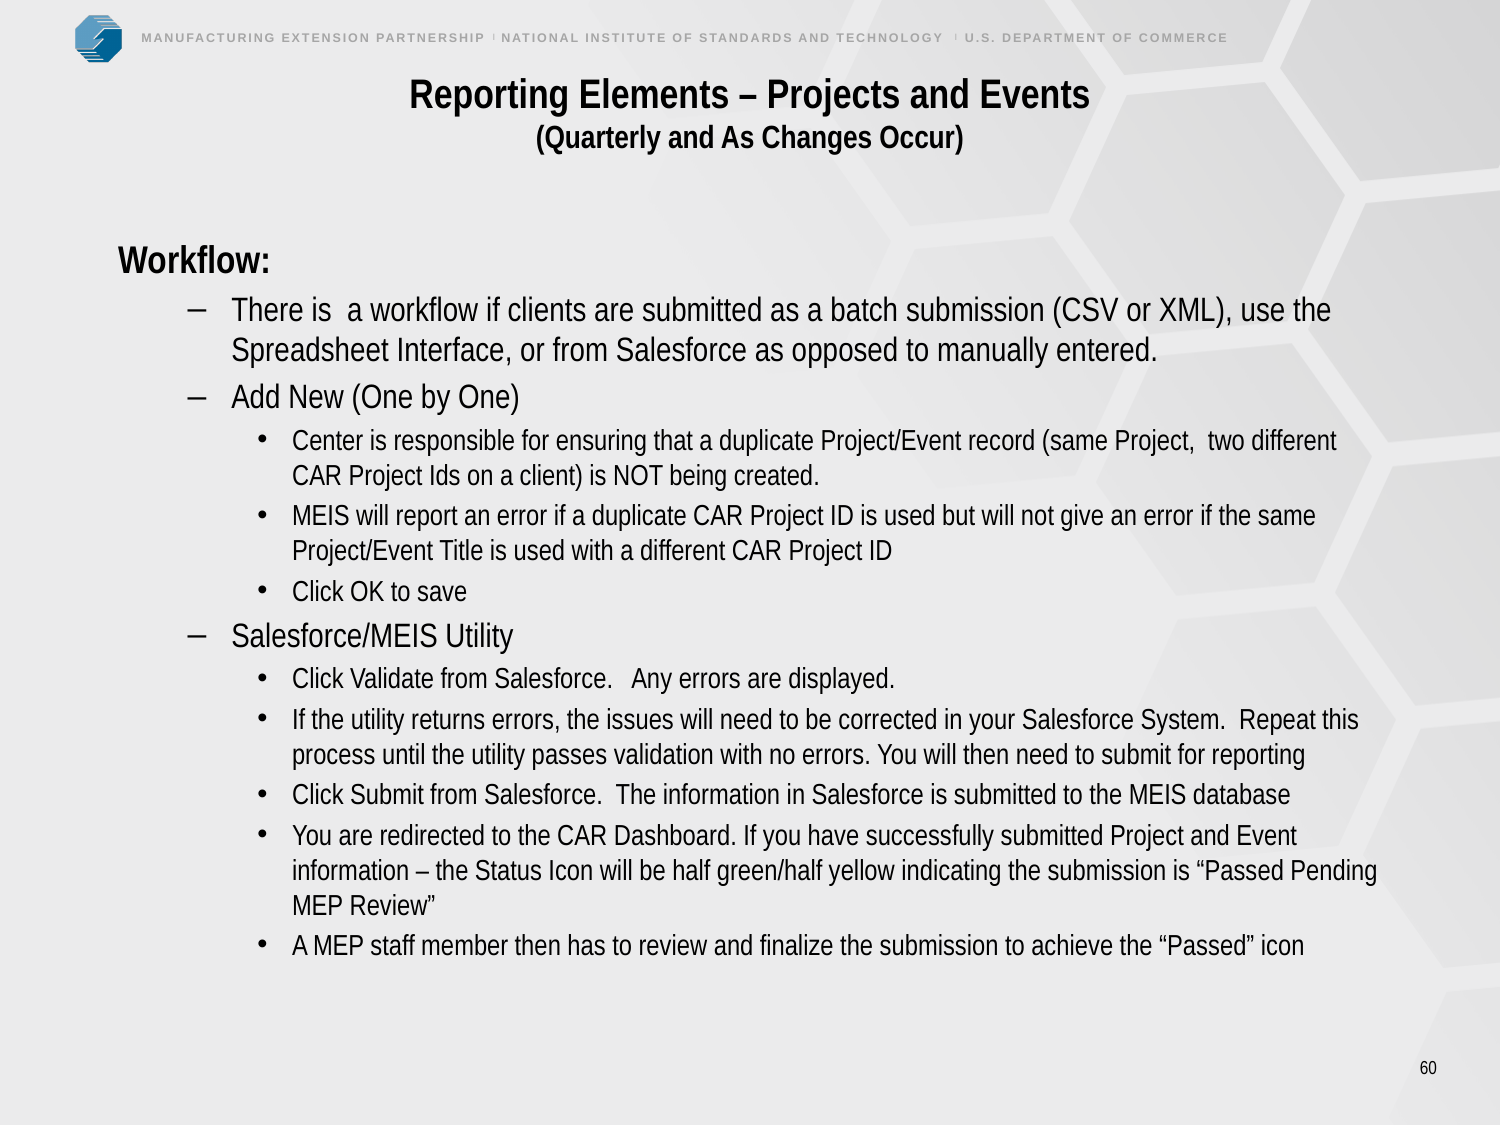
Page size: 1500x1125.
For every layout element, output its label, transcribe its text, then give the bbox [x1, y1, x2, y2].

list Workflow: There is a workflow if clients are submitted as a batch submission (CSV or XML), use the Spreadsheet Interface, or from Salesforce as opposed to manually entered. Add New (One by One) Center is responsible for ensuring that a duplicate Project/Event record (same Project, two different CAR Project Ids on a client) is NOT being created. MEIS will report an error if a duplicate CAR Project ID is used but will not give an error if the same Project/Event Title is used with a different CAR Project ID Click OK to save Salesforce/MEIS Utility Click Validate from Salesforce. Any errors are displayed. If the utility returns errors, the issues will need to be corrected in your Salesforce System. Repeat this process until the utility passes validation with no errors. You will then need to submit for reporting Click Submit from Salesforce. The information in Salesforce is submitted to the MEIS database You are redirected to the CAR Dashboard. If you have successfully submitted Project and Event information – the Status Icon will be half green/half yellow indicating the submission is “Passed Pending MEP Review” A MEP staff member then has to review and finalize the submission to achieve the “Passed” icon [103, 227, 1397, 1014]
title Reporting Elements – Projects and Events (Quarterly and As Changes Occur) [103, 59, 1397, 164]
slide_number 60 [1390, 1048, 1467, 1109]
picture [0, 0, 1500, 1125]
